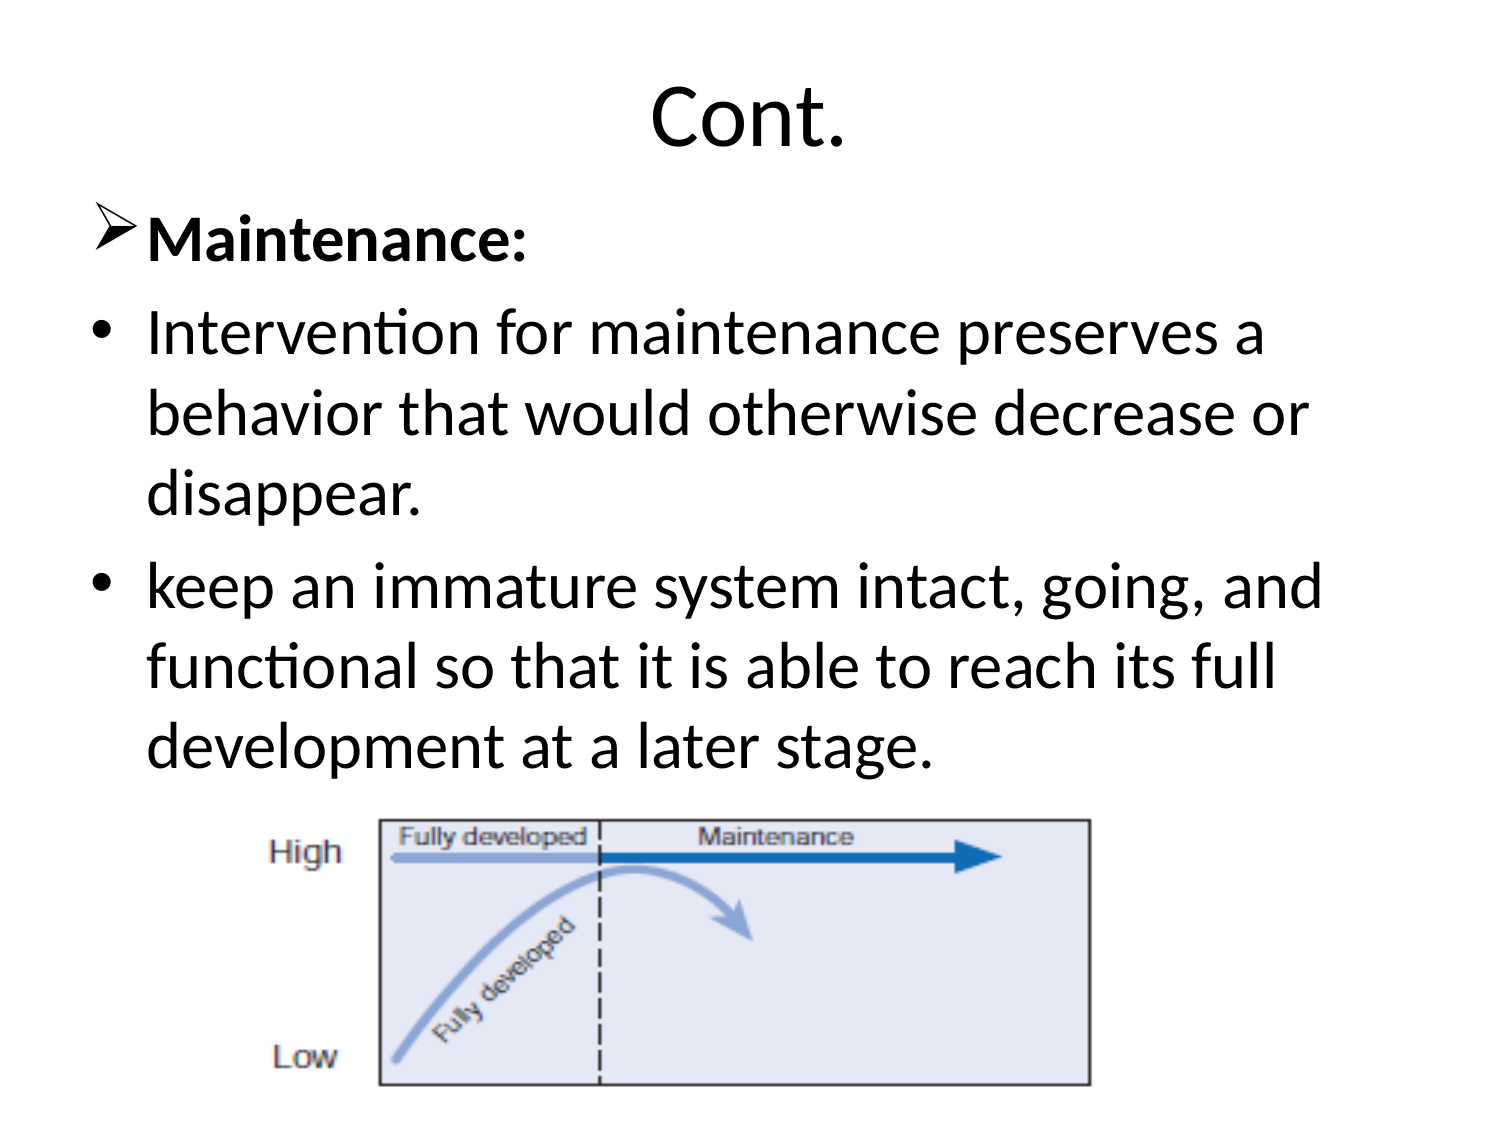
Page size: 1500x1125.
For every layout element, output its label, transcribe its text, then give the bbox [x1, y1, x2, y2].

title Cont. [75, 45, 1425, 175]
list Maintenance: Intervention for maintenance preserves a behavior that would otherwise decrease or disappear. keep an immature system intact, going, and functional so that it is able to reach its full development at a later stage. [75, 187, 1425, 1125]
picture [249, 799, 1113, 1101]
